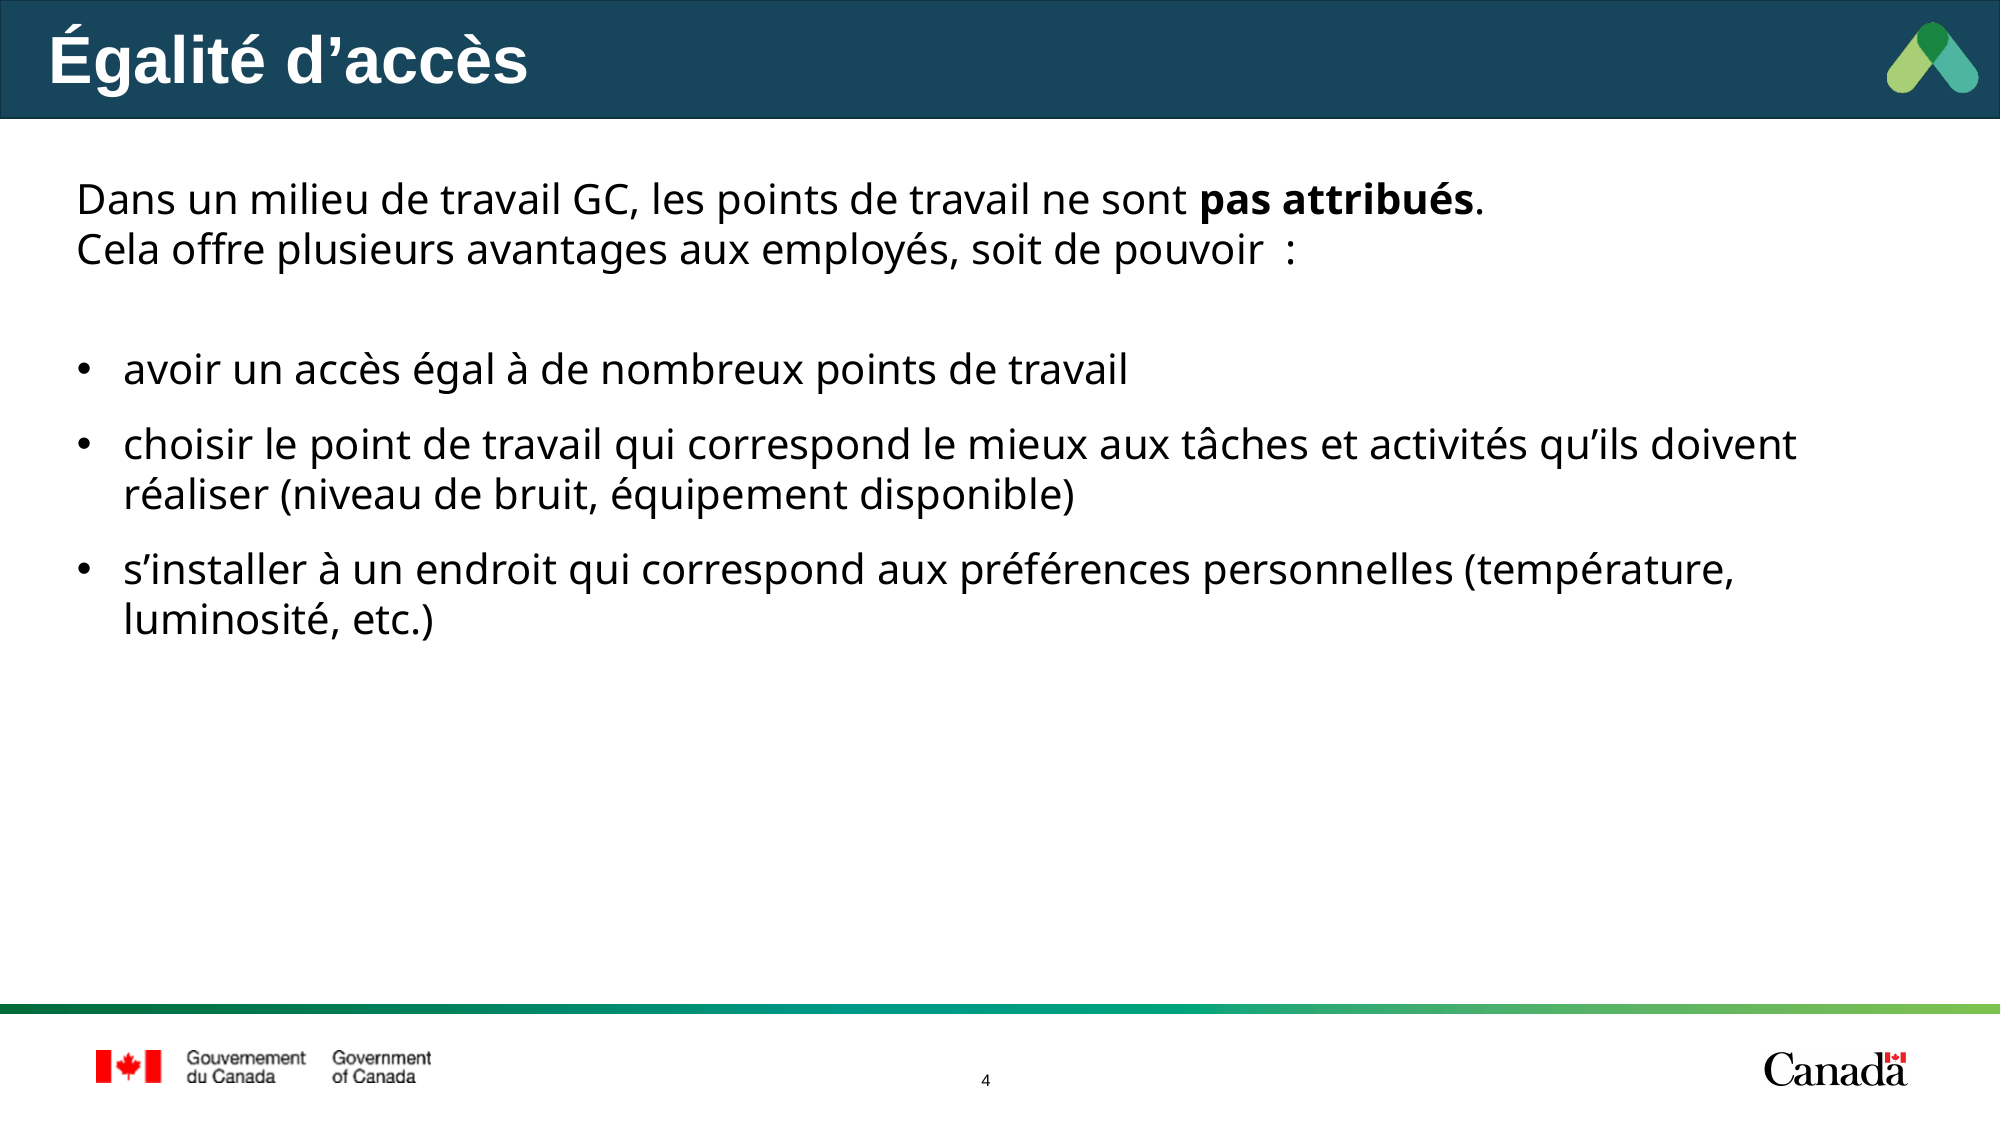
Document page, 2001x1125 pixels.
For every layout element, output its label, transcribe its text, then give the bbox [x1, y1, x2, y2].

text_box Dans un milieu de travail GC, les points de travail ne sont pas attribués. Cela offre plusieurs avantages aux employés, soit de pouvoir : avoir un accès égal à de nombreux points de travail choisir le point de travail qui correspond le mieux aux tâches et activités qu’ils doivent réaliser (niveau de bruit, équipement disponible) s’installer à un endroit qui correspond aux préférences personnelles (température, luminosité, etc.) [62, 165, 1851, 696]
picture [1764, 1049, 1911, 1087]
picture [0, 1004, 2001, 1014]
picture [96, 1050, 431, 1083]
text_box [0, 0, 2000, 119]
picture [1886, 22, 1980, 104]
text_box Égalité d’accès [33, 5, 682, 105]
